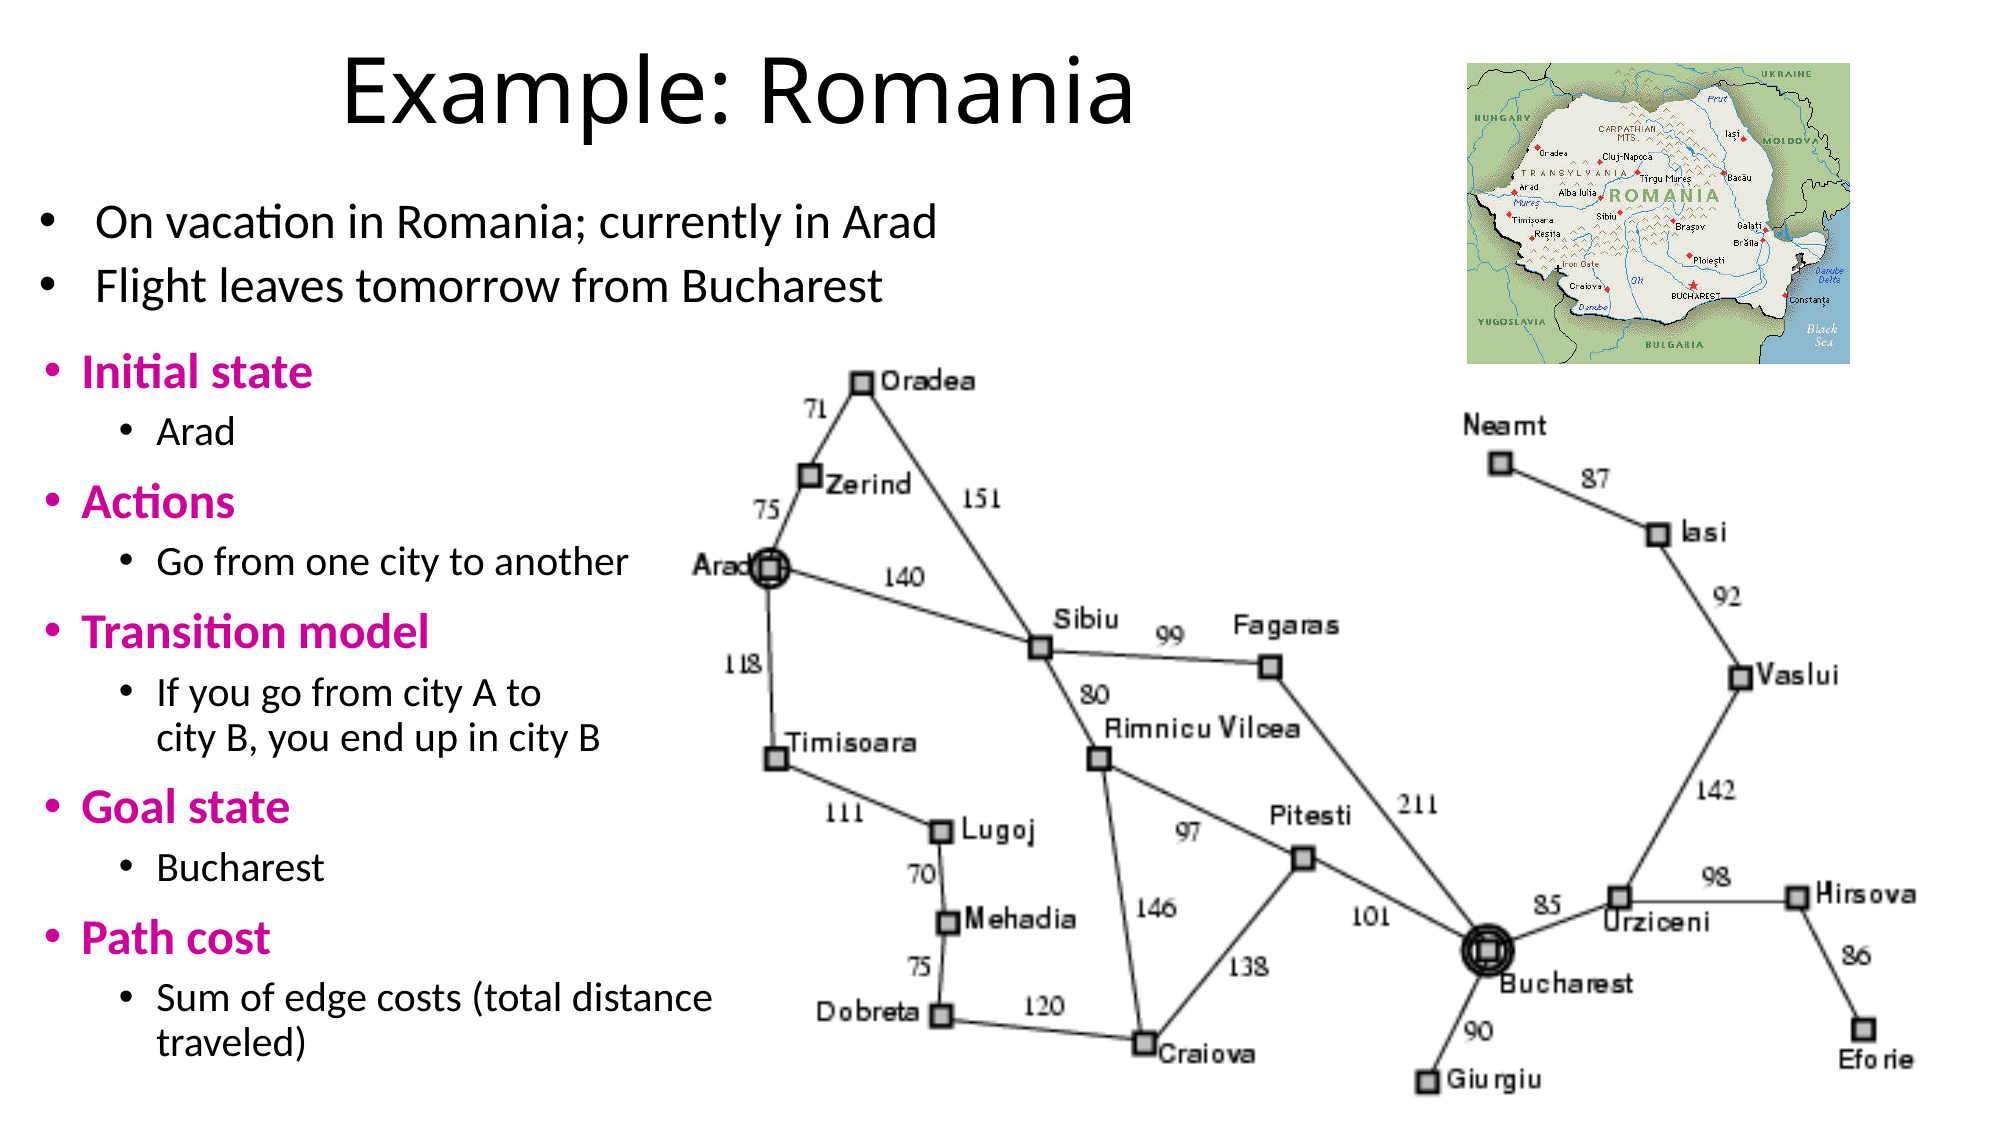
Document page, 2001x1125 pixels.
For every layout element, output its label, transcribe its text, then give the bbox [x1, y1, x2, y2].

title Example: Romania [324, 0, 1675, 188]
text_box On vacation in Romania; currently in Arad Flight leaves tomorrow from Bucharest [23, 187, 1437, 930]
list Initial state Arad Actions Go from one city to another Transition model If you go from city A to city B, you end up in city B Goal state Bucharest Path cost Sum of edge costs (total distance traveled) [28, 337, 767, 1080]
picture [687, 63, 1922, 1106]
